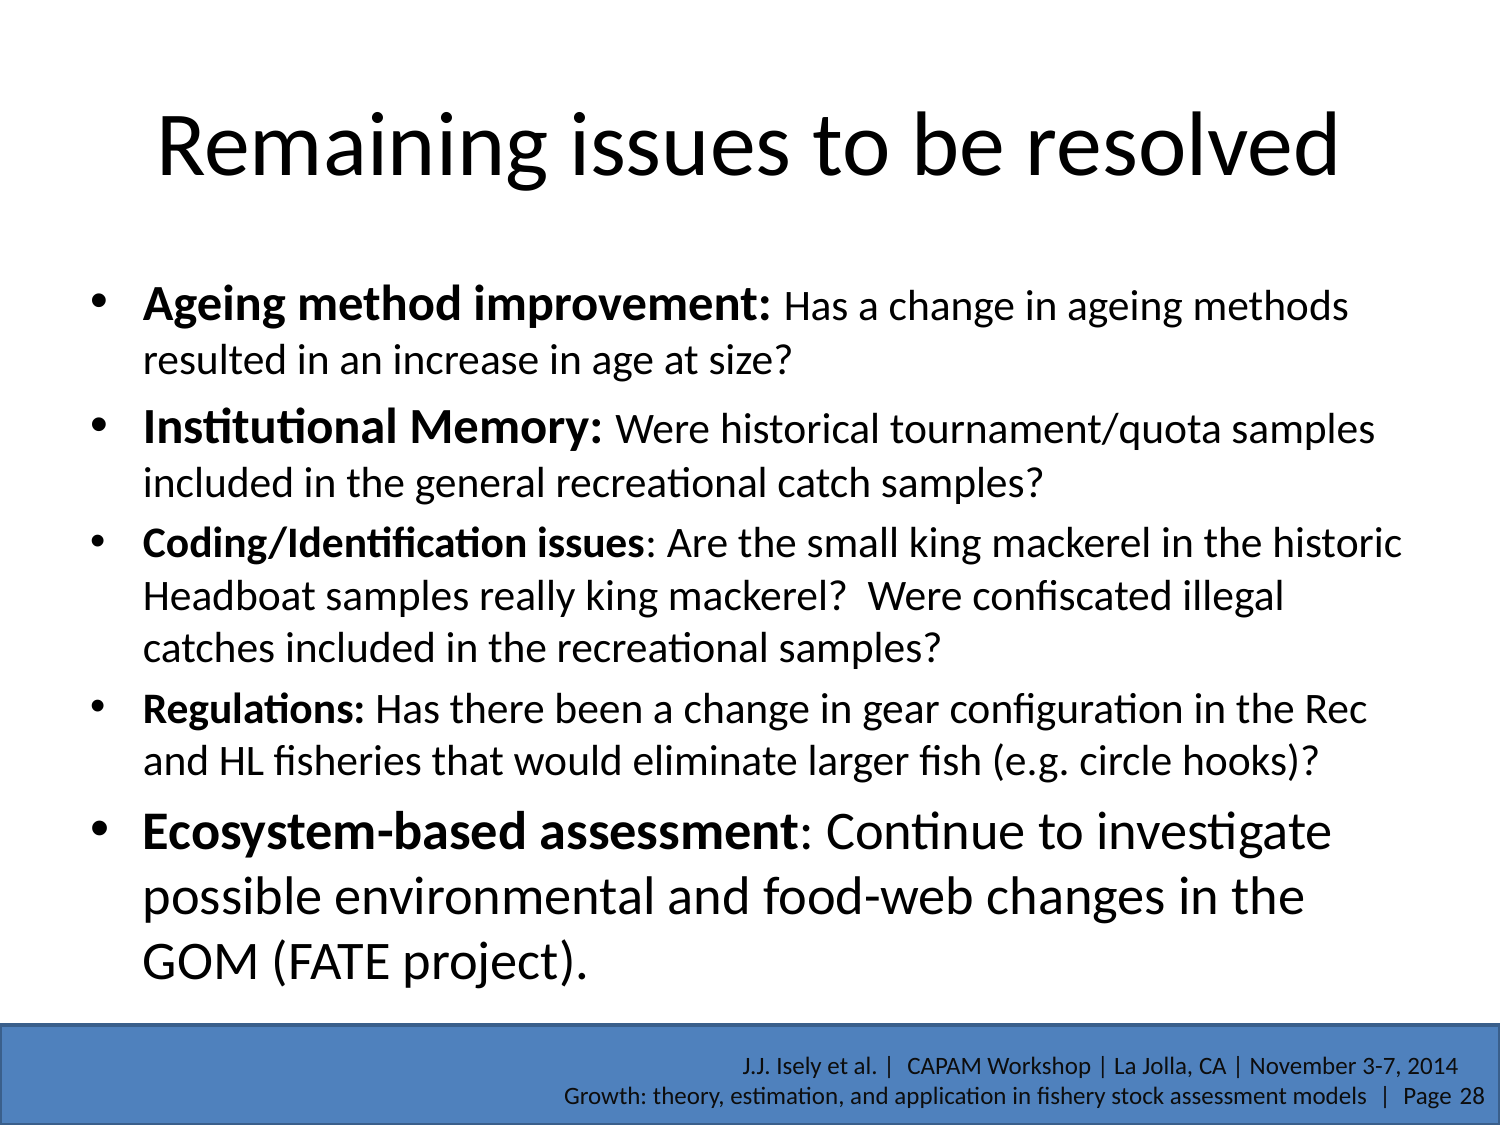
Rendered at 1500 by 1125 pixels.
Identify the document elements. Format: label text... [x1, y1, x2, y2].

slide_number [525, 1050, 1500, 1110]
title Remaining issues to be resolved [75, 45, 1425, 233]
list Ageing method improvement: Has a change in ageing methods resulted in an increase in age at size? Institutional Memory: Were historical tournament/quota samples included in the general recreational catch samples? Coding/Identification issues: Are the small king mackerel in the historic Headboat samples really king mackerel? Were confiscated illegal catches included in the recreational samples? Regulations: Has there been a change in gear configuration in the Rec and HL fisheries that would eliminate larger fish (e.g. circle hooks)? Ecosystem-based assessment: Continue to investigate possible environmental and food-web changes in the GOM (FATE project). [75, 262, 1425, 1005]
text_box [0, 1023, 1500, 1125]
